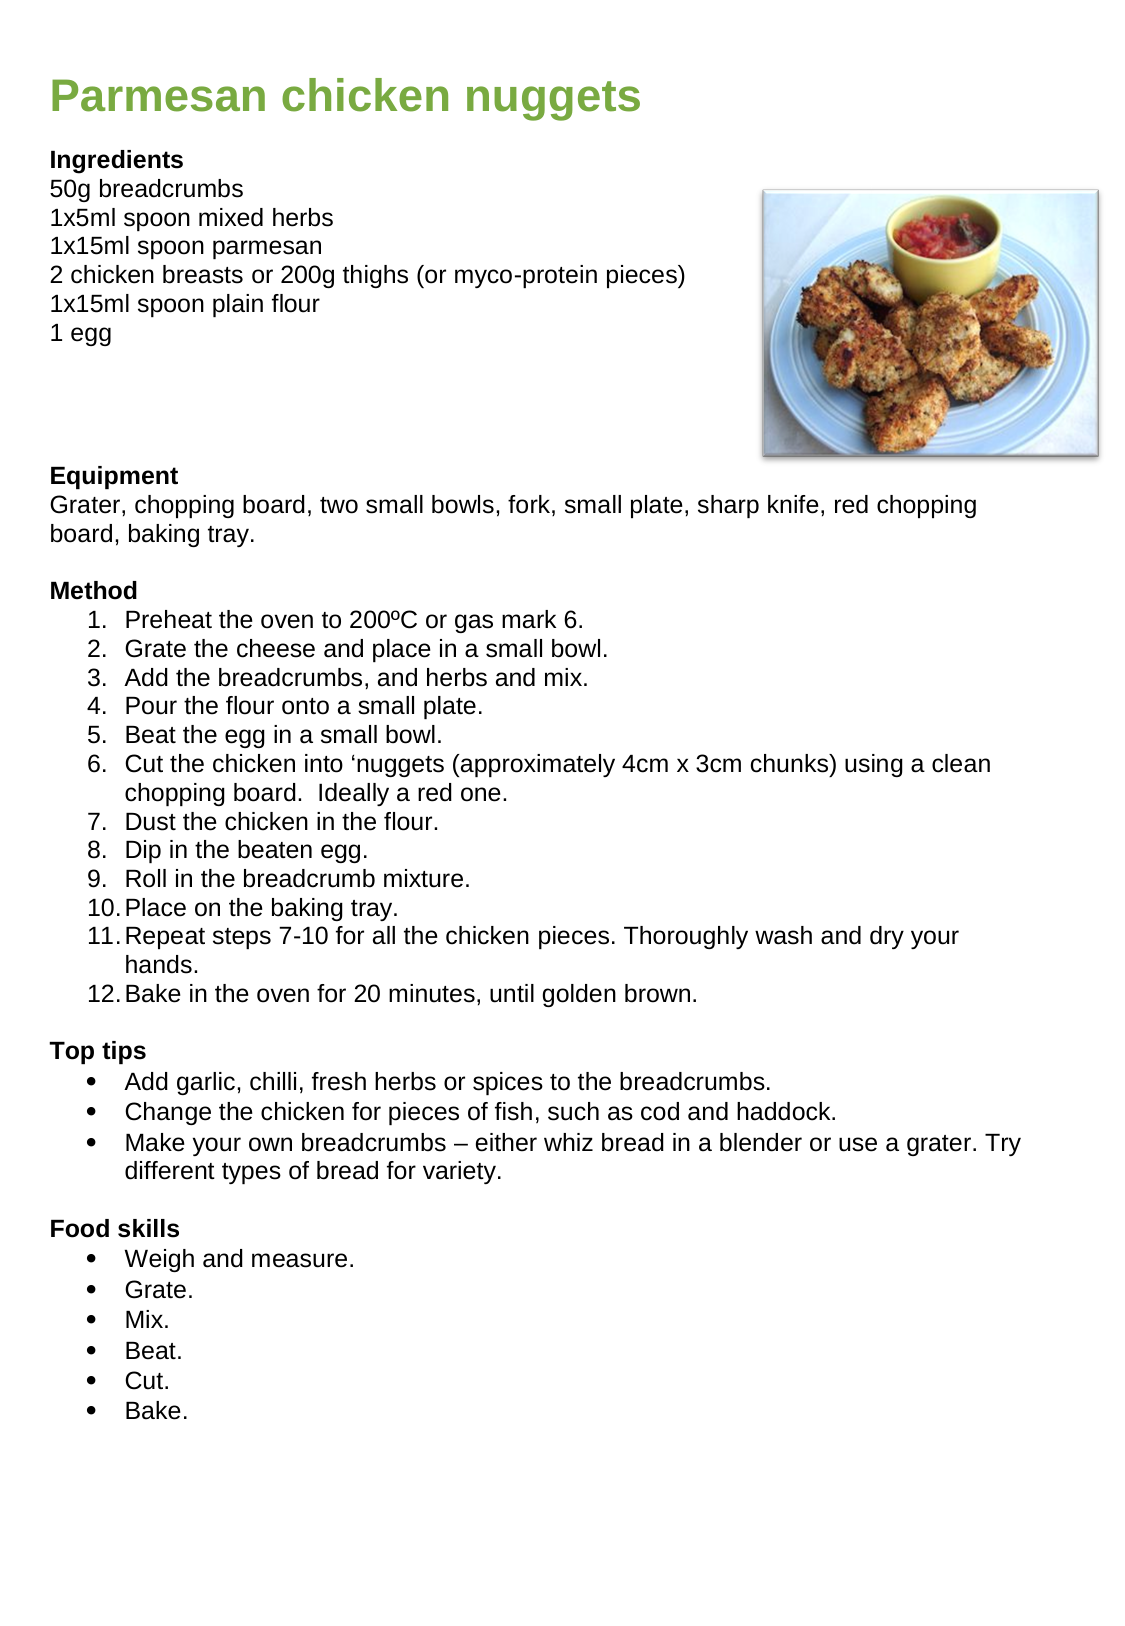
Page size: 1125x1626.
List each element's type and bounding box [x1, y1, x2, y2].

picture [49, 15, 1108, 1428]
